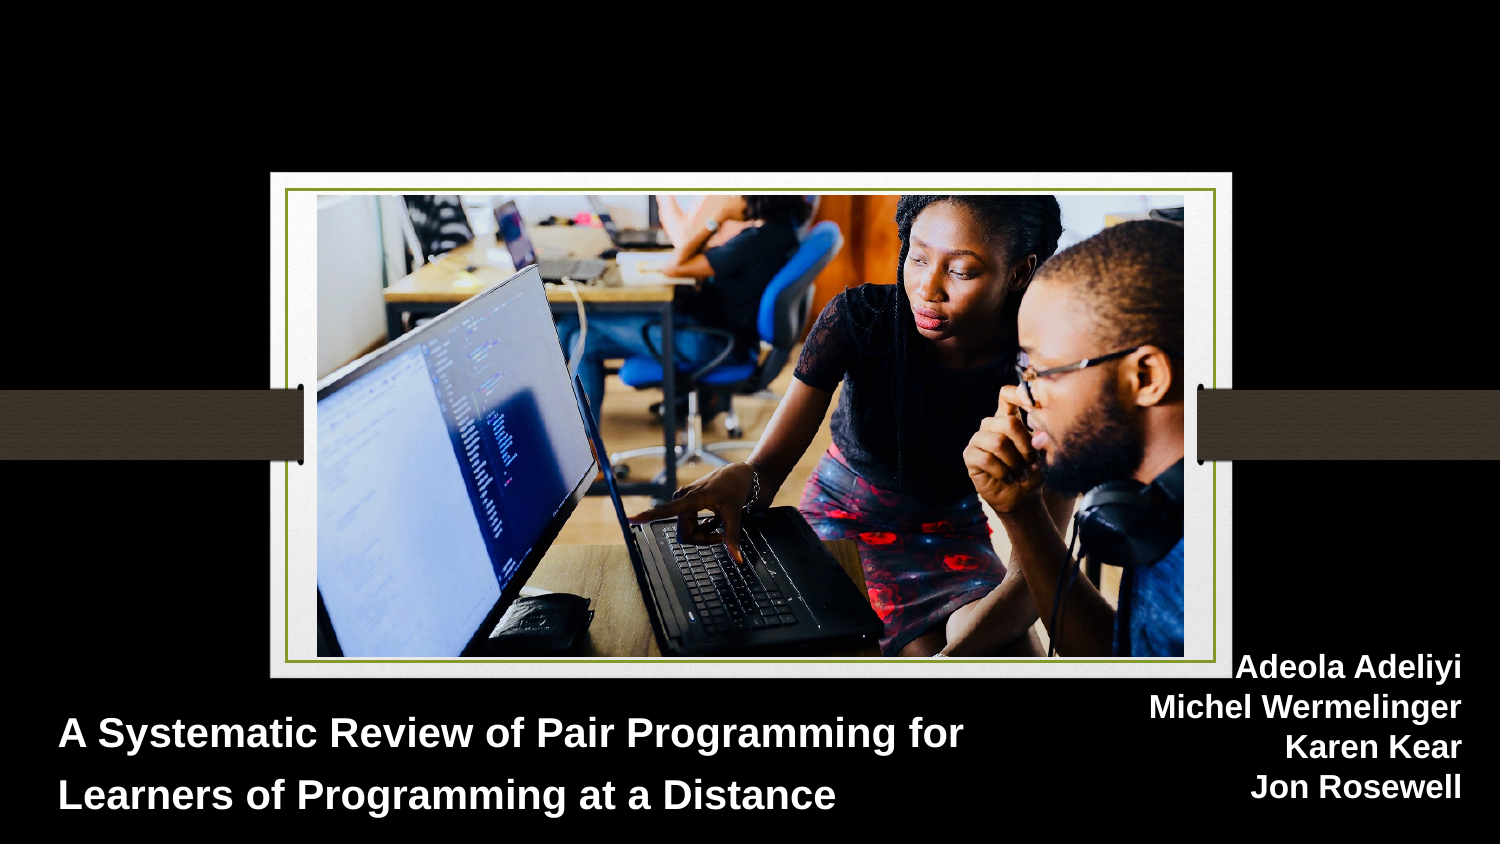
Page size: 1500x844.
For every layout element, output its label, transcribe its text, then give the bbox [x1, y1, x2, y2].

text_box Adeola Adeliyi Michel Wermelinger Karen Kear Jon Rosewell [1136, 639, 1476, 842]
picture [0, 0, 1500, 844]
text_box A Systematic Review of Pair Programming for Learners of Programming at a Distance [45, 699, 989, 825]
